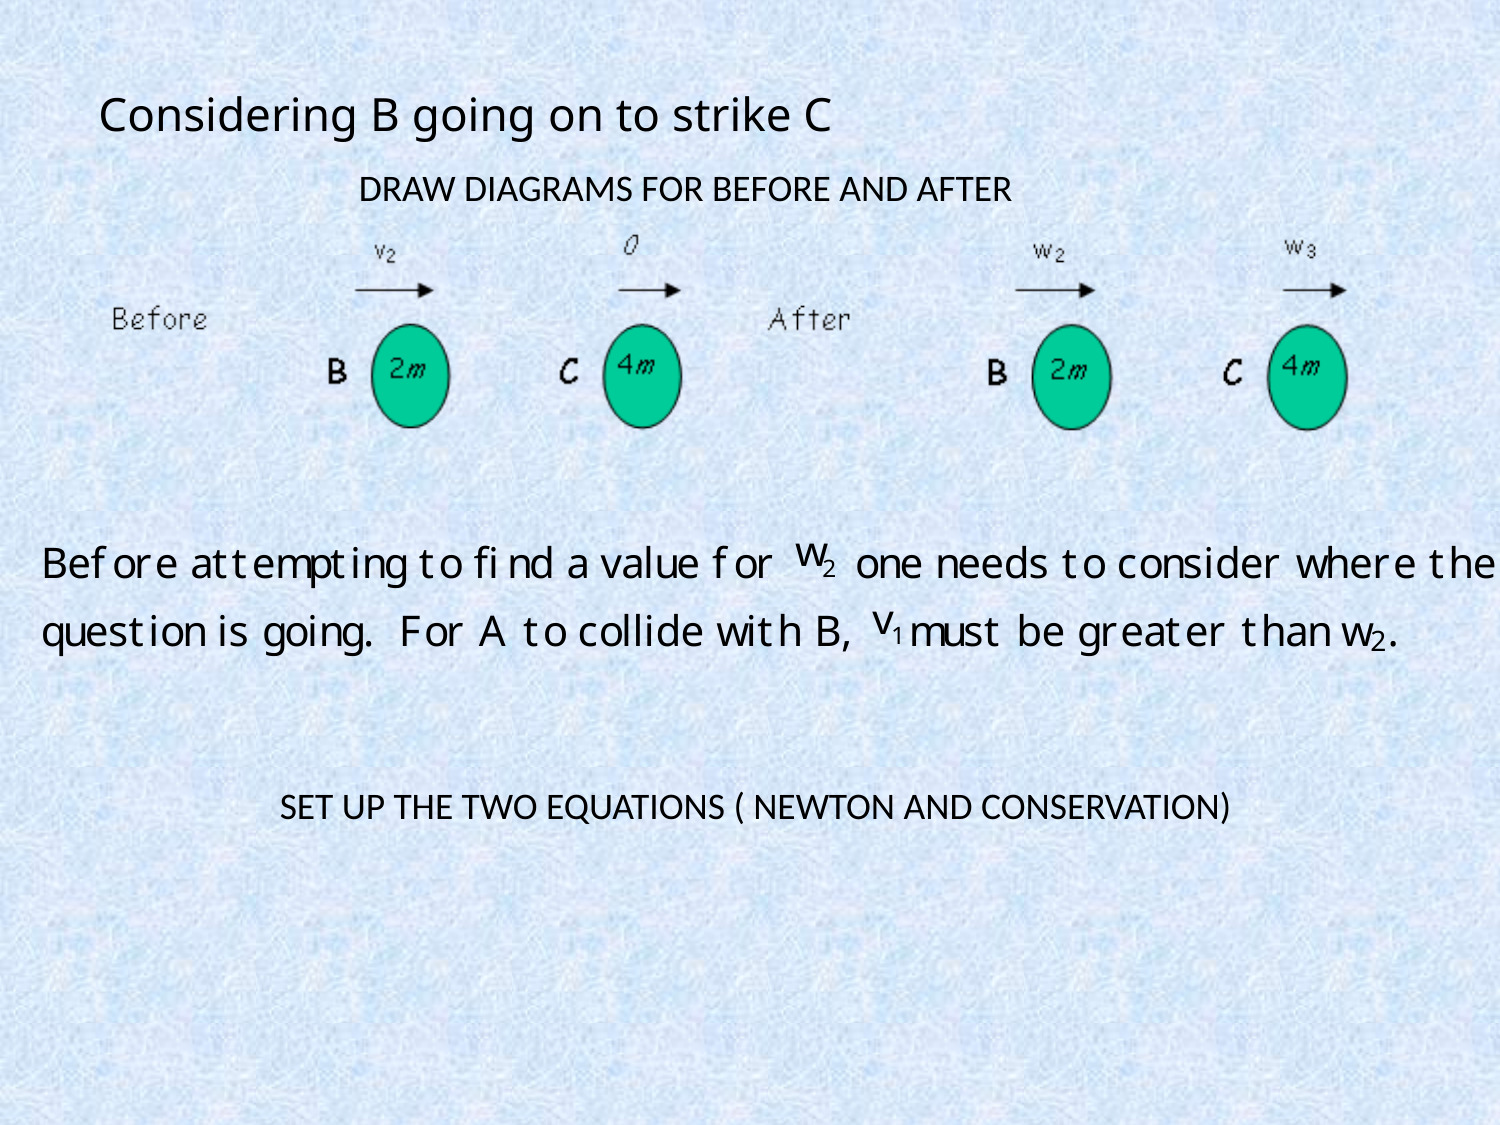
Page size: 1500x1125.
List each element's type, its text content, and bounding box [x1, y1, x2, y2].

picture [0, 0, 1500, 1125]
text_box SET UP THE TWO EQUATIONS ( NEWTON AND CONSERVATION) [100, 775, 1412, 835]
text_box Considering B going on to strike C [83, 78, 848, 148]
text_box DRAW DIAGRAMS FOR BEFORE AND AFTER [83, 156, 1289, 217]
